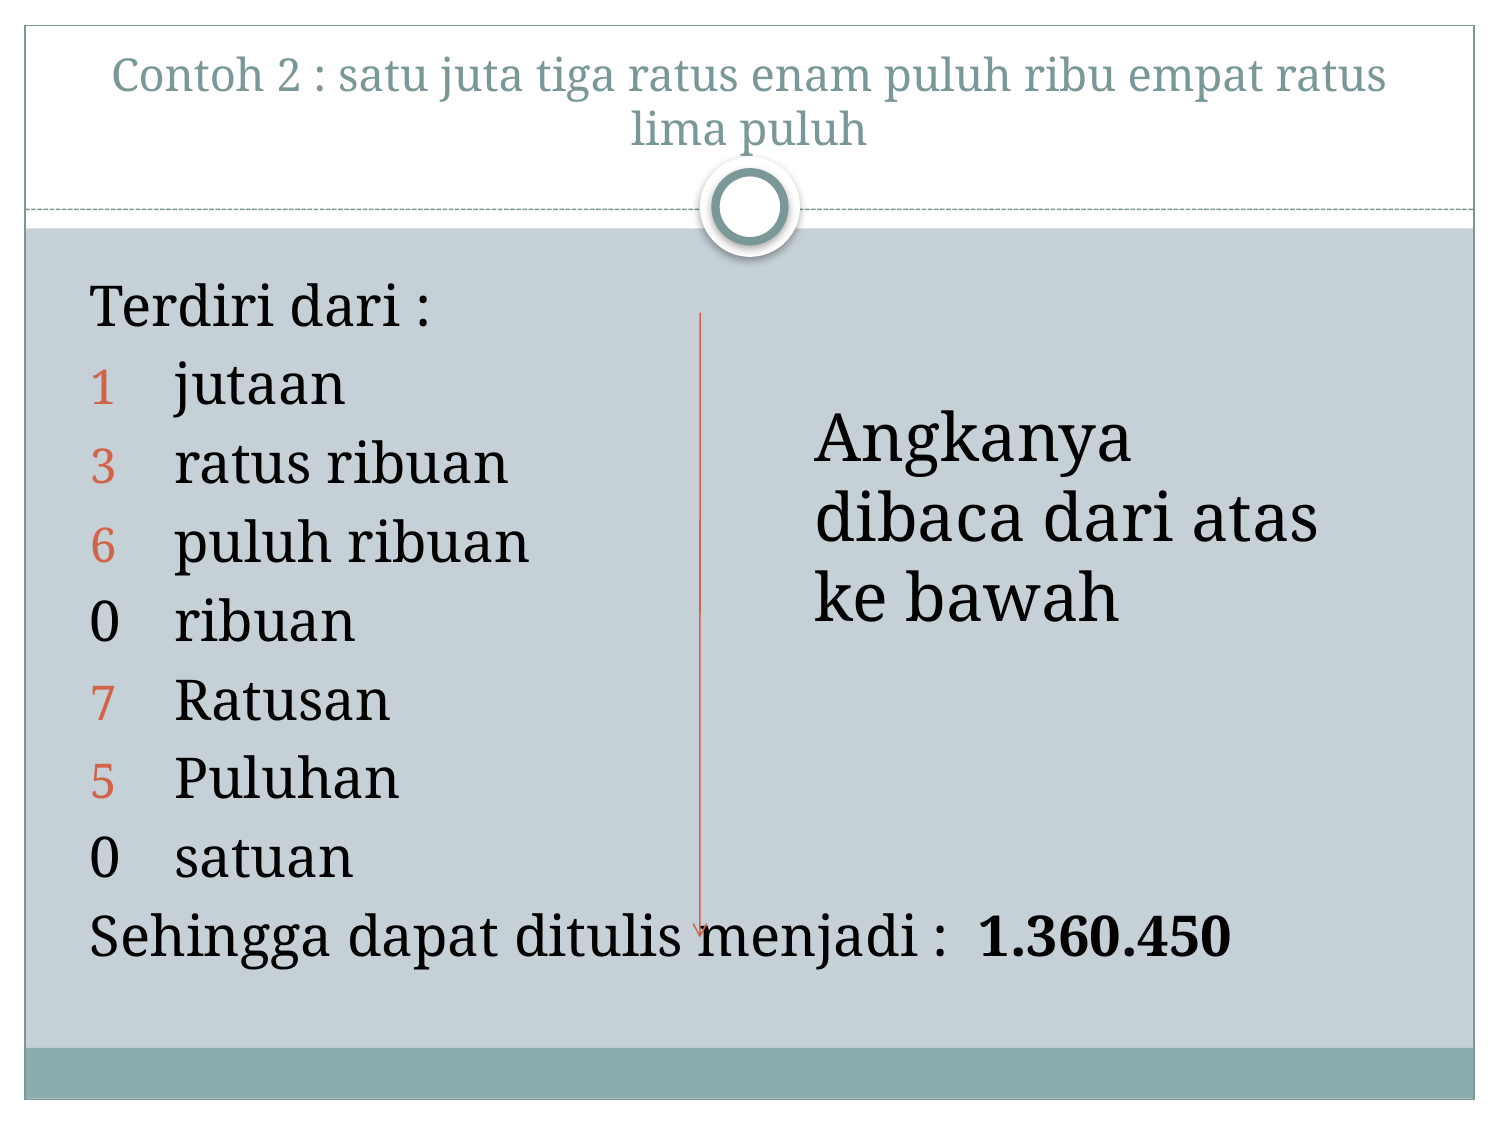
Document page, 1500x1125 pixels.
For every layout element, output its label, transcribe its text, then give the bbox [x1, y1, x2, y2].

list Terdiri dari : jutaan ratus ribuan puluh ribuan 0 ribuan Ratusan Puluhan 0 satuan Sehingga dapat ditulis menjadi : 1.360.450 [75, 262, 1425, 1075]
title Contoh 2 : satu juta tiga ratus enam puluh ribu empat ratus lima puluh [49, 37, 1450, 162]
text_box Angkanya dibaca dari atas ke bawah [799, 387, 1338, 643]
